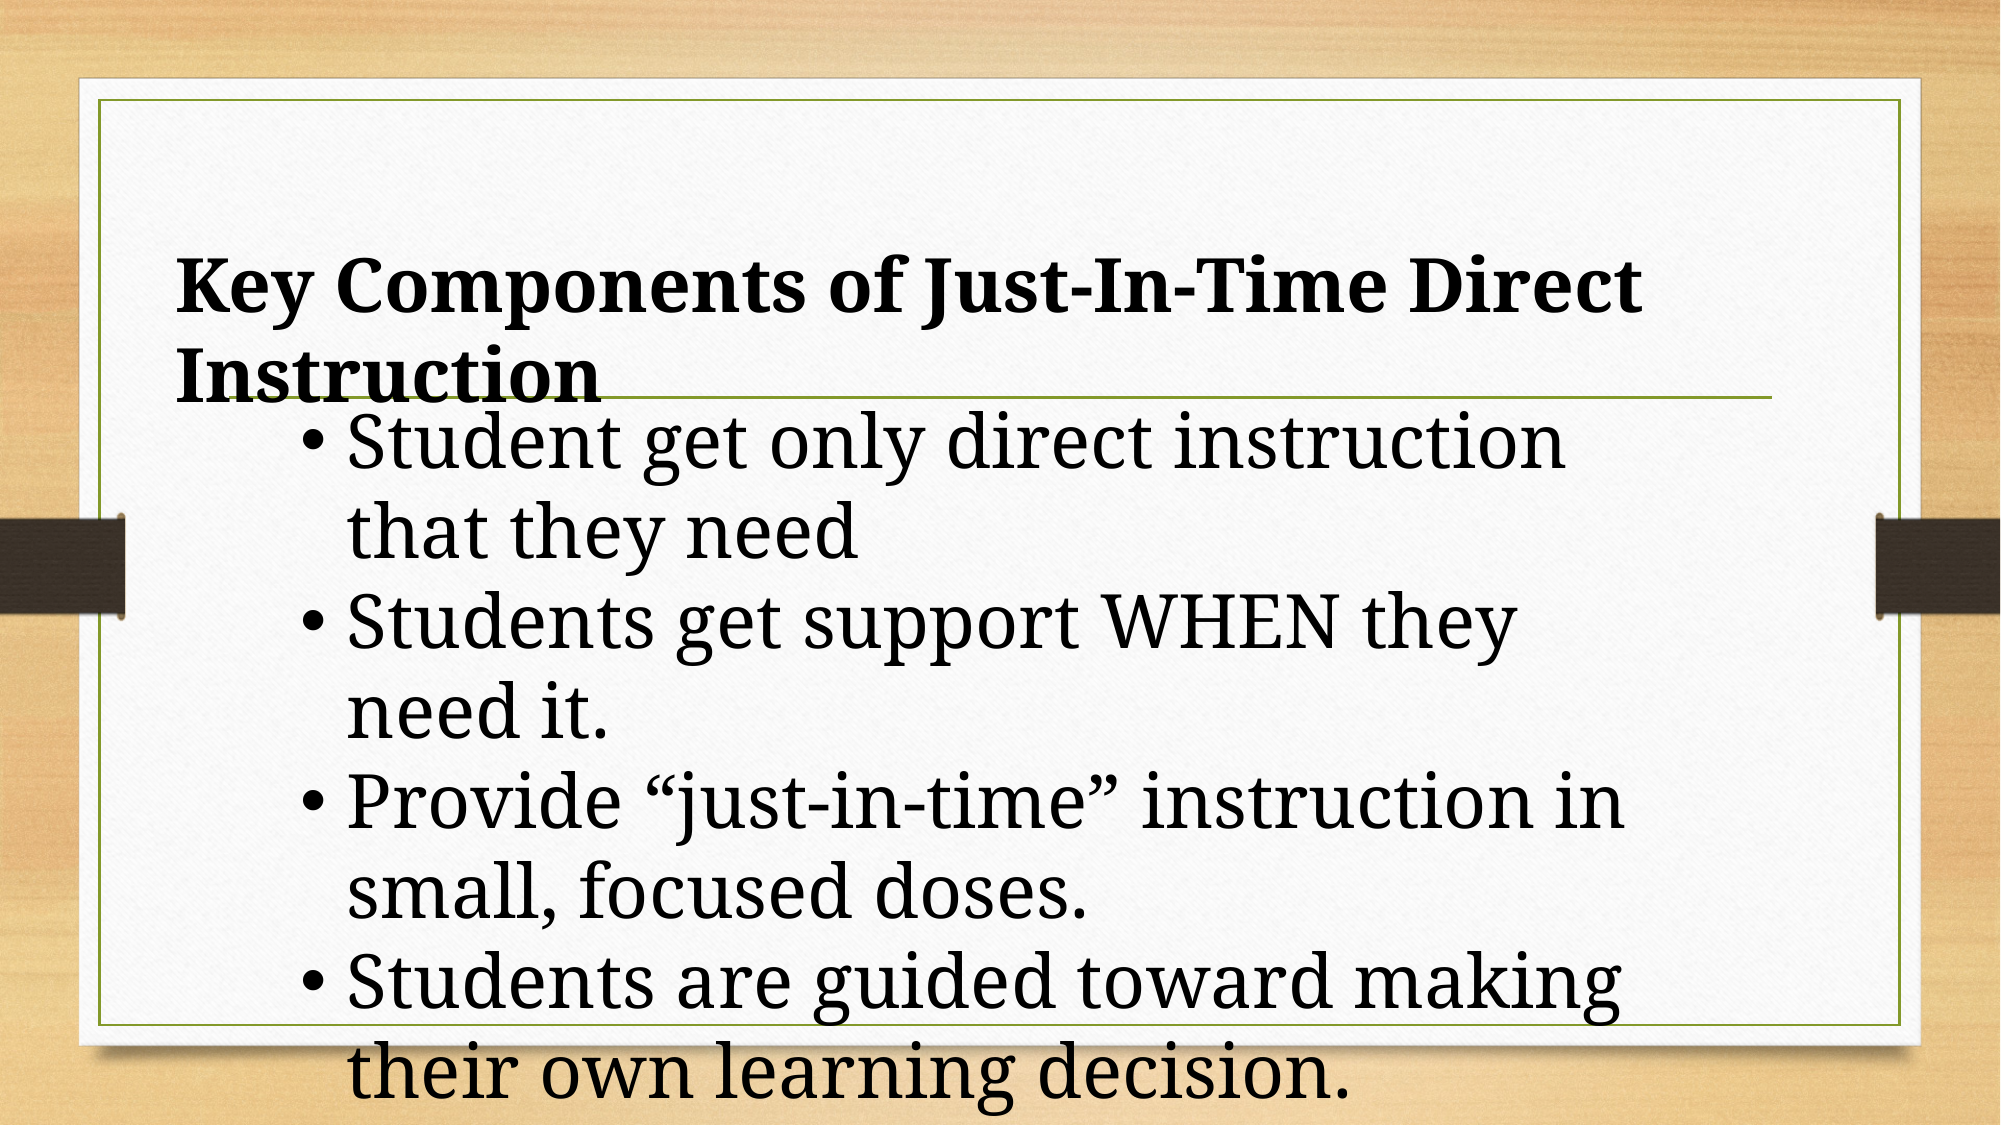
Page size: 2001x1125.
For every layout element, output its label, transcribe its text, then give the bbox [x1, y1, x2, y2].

text_box Key Components of Just-In-Time Direct Instruction [160, 230, 1885, 425]
text_box Student get only direct instruction that they need Students get support WHEN they need it. Provide “just-in-time” instruction in small, focused doses. Students are guided toward making their own learning decision. [285, 386, 1707, 1122]
picture [0, 0, 2001, 1125]
